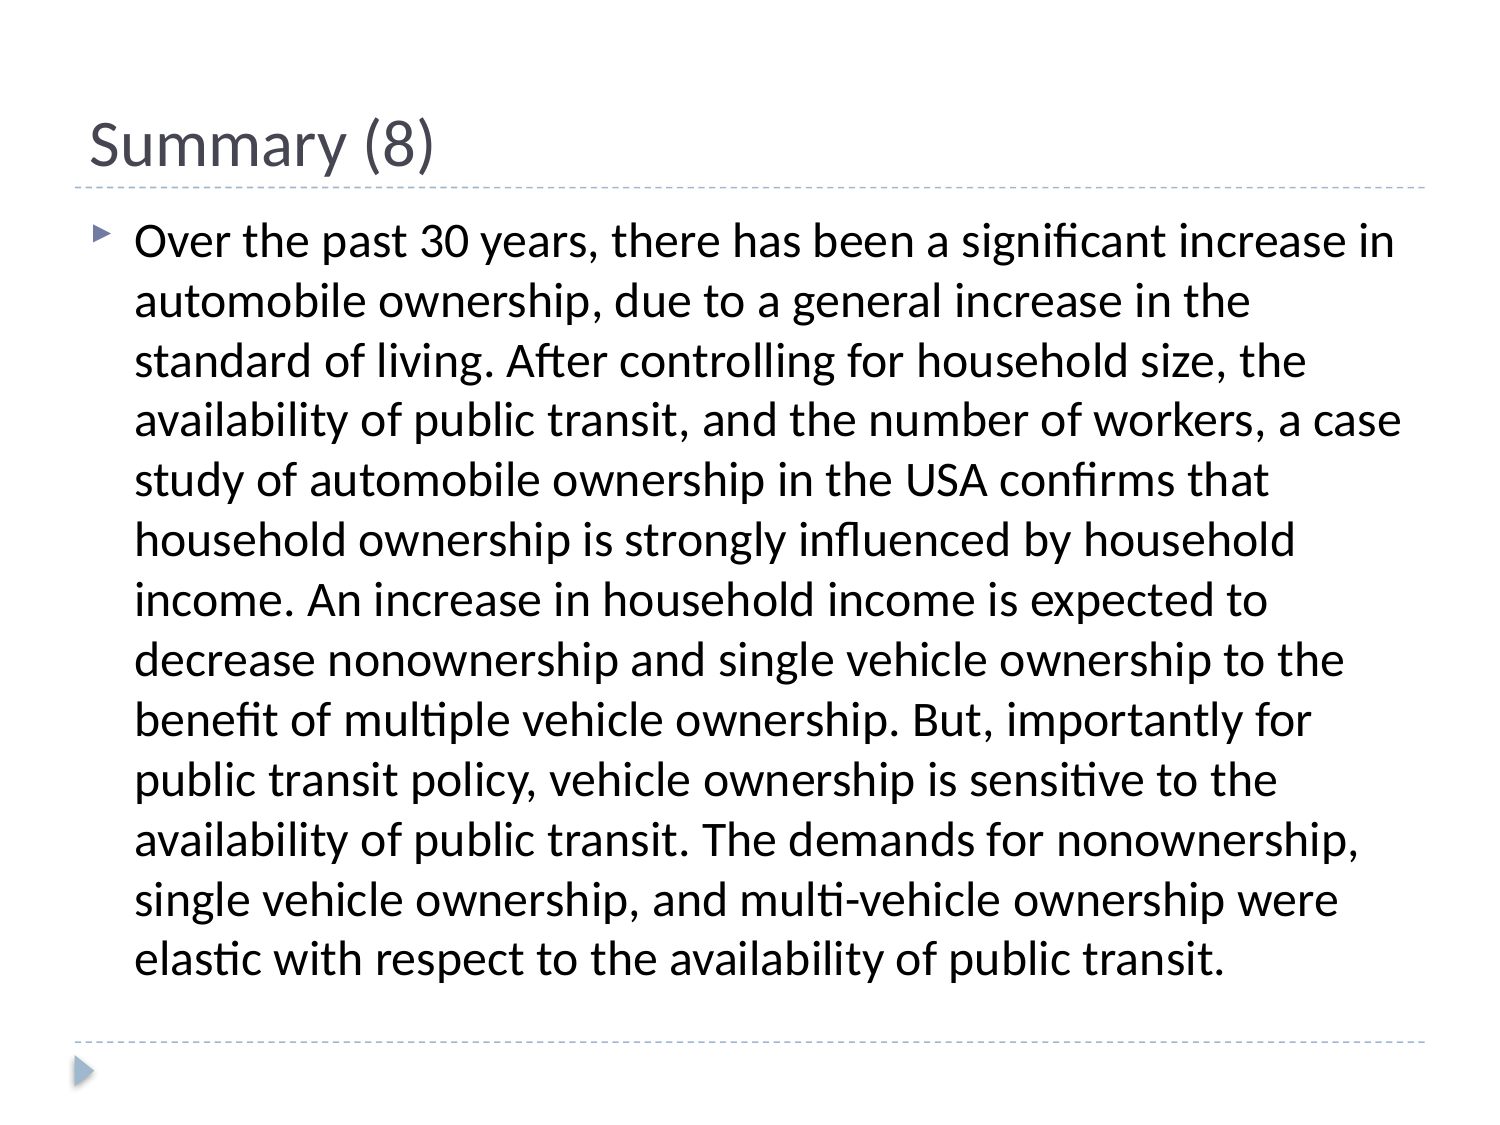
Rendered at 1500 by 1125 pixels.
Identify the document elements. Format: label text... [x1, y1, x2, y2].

title Summary (8) [75, 24, 1425, 188]
list Over the past 30 years, there has been a significant increase in automobile ownership, due to a general increase in the standard of living. After controlling for household size, the availability of public transit, and the number of workers, a case study of automobile ownership in the USA confirms that household ownership is strongly influenced by household income. An increase in household income is expected to decrease nonownership and single vehicle ownership to the benefit of multiple vehicle ownership. But, importantly for public transit policy, vehicle ownership is sensitive to the availability of public transit. The demands for nonownership, single vehicle ownership, and multi-vehicle ownership were elastic with respect to the availability of public transit. [75, 200, 1425, 1010]
